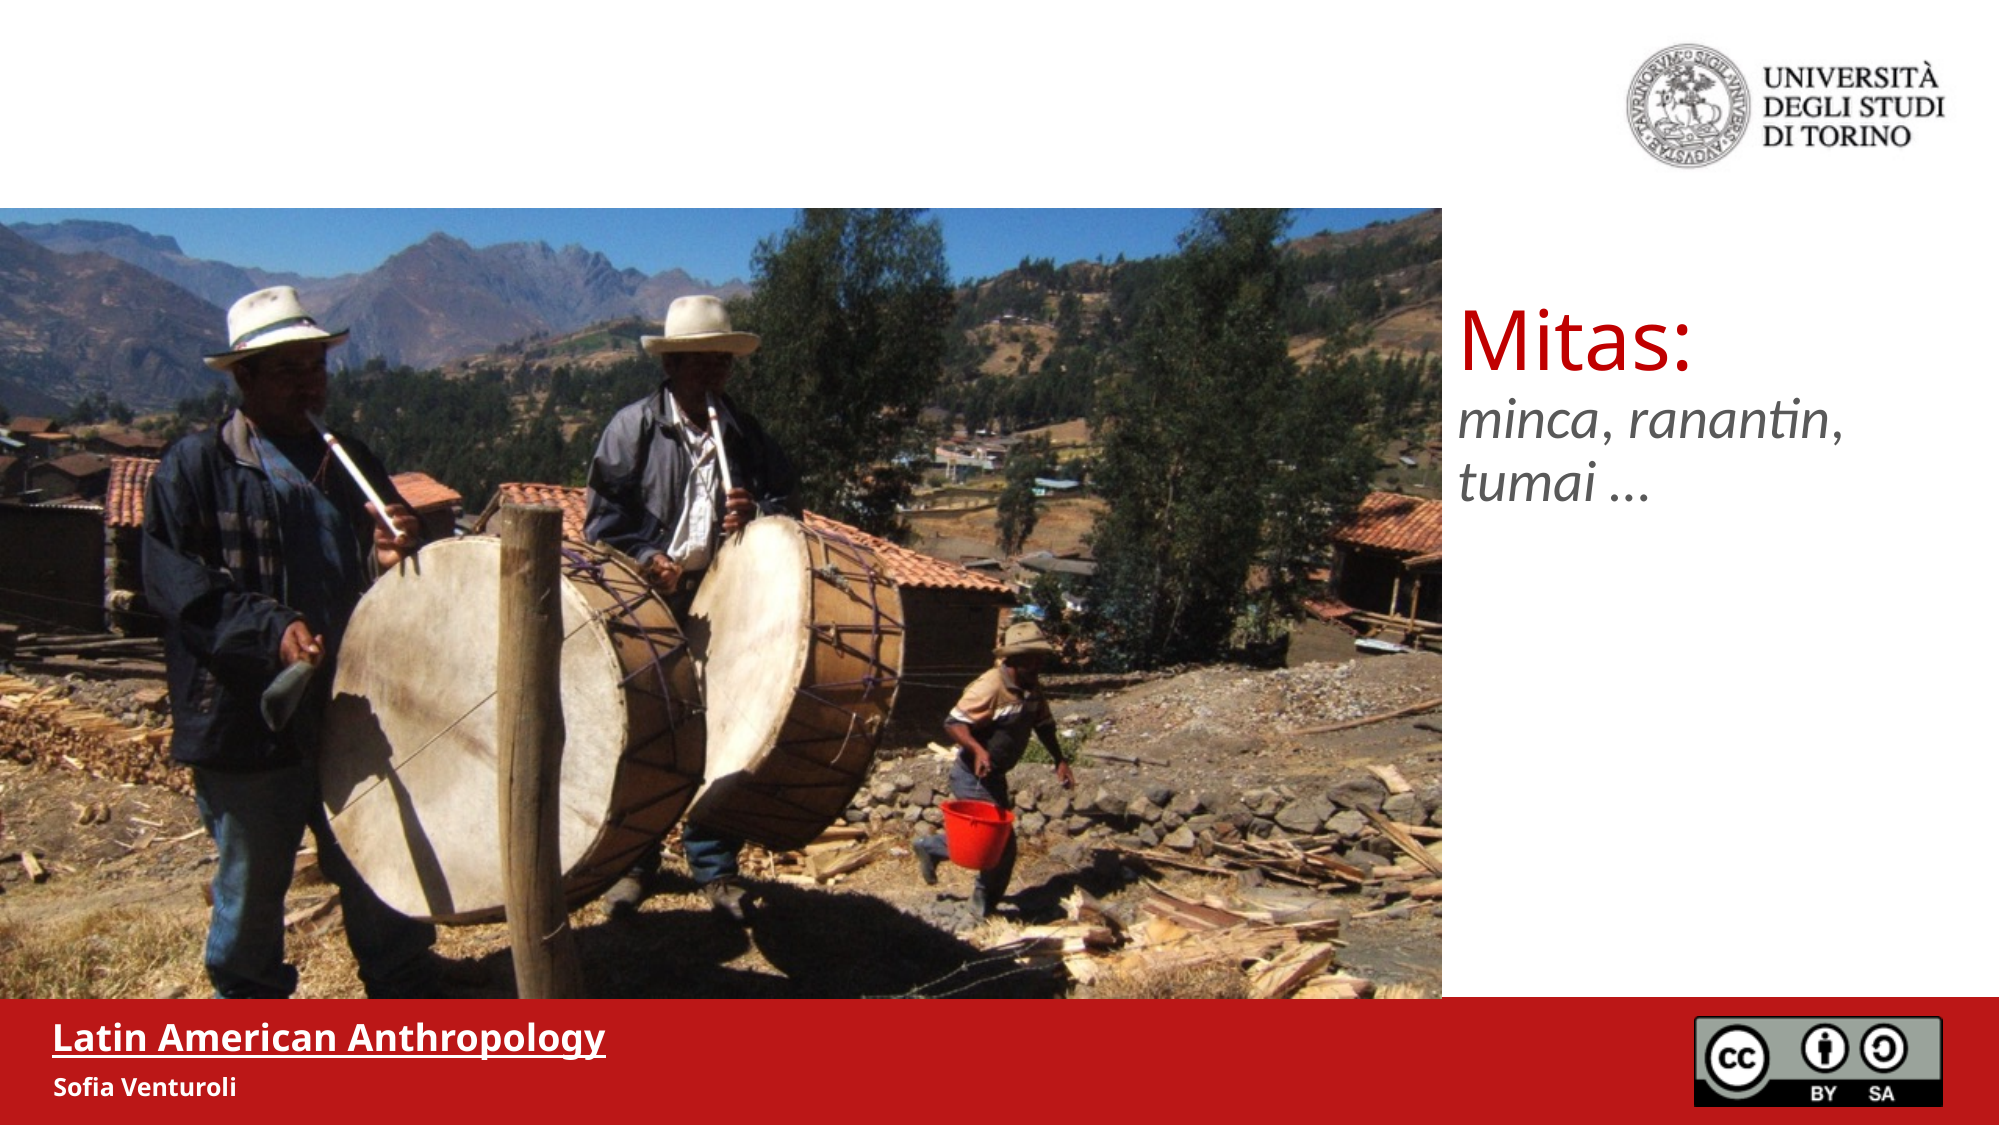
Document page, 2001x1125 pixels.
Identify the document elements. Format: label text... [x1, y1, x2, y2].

text_box Mitas: minca, ranantin, tumai … [1442, 291, 1982, 652]
picture [1605, 22, 1964, 193]
text_box Sofia Venturoli [38, 1067, 2000, 1123]
picture [0, 208, 1442, 999]
text_box Latin American Anthropology [37, 1012, 2000, 1068]
picture [1694, 1016, 1943, 1107]
